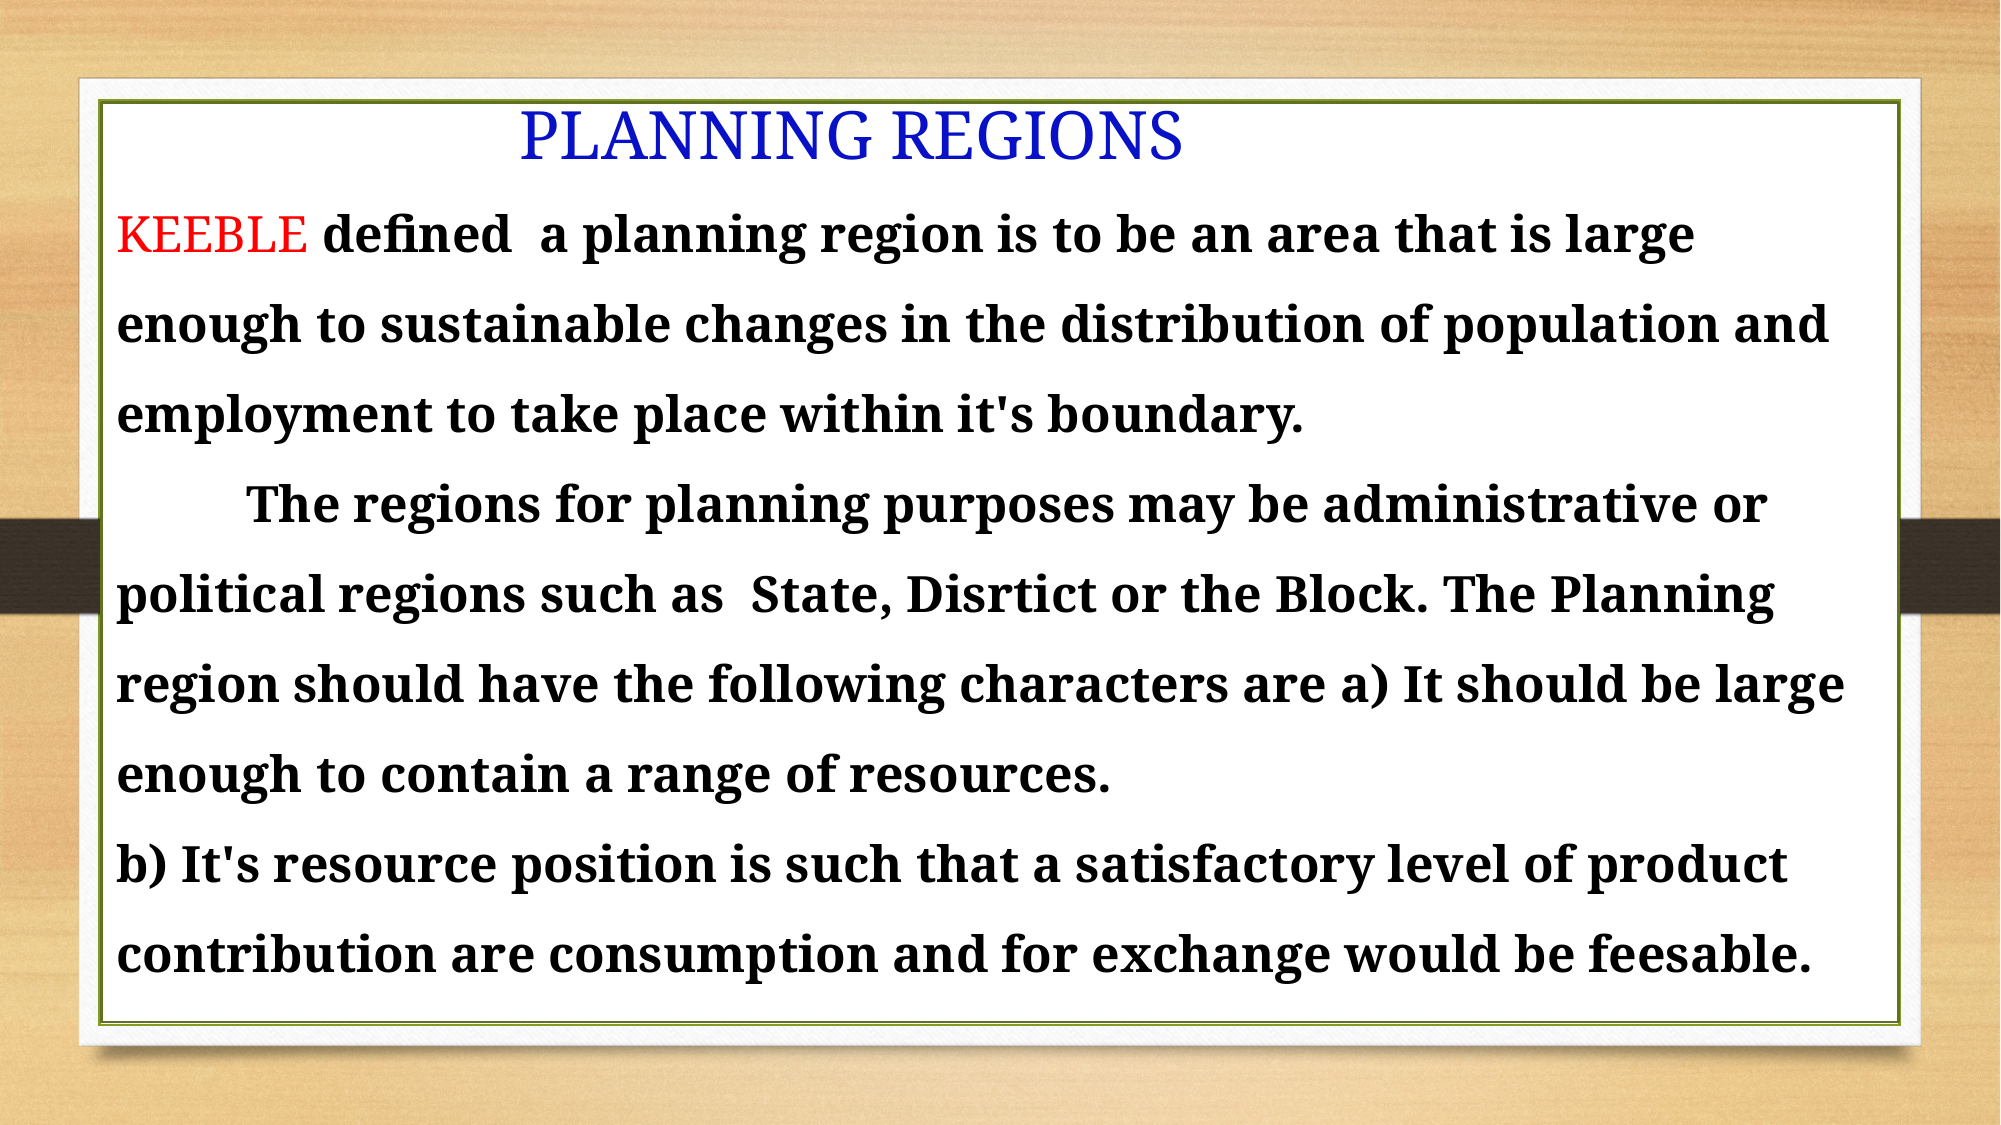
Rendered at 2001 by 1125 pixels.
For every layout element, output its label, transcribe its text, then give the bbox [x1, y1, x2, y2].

text_box PLANNING REGIONS KEEBLE defined a planning region is to be an area that is large enough to sustainable changes in the distribution of population and employment to take place within it's boundary. The regions for planning purposes may be administrative or political regions such as State, Disrtict or the Block. The Planning region should have the following characters are a) It should be large enough to contain a range of resources. b) It's resource position is such that a satisfactory level of product contribution are consumption and for exchange would be feesable. [100, 101, 1900, 1023]
picture [0, 0, 2001, 1125]
